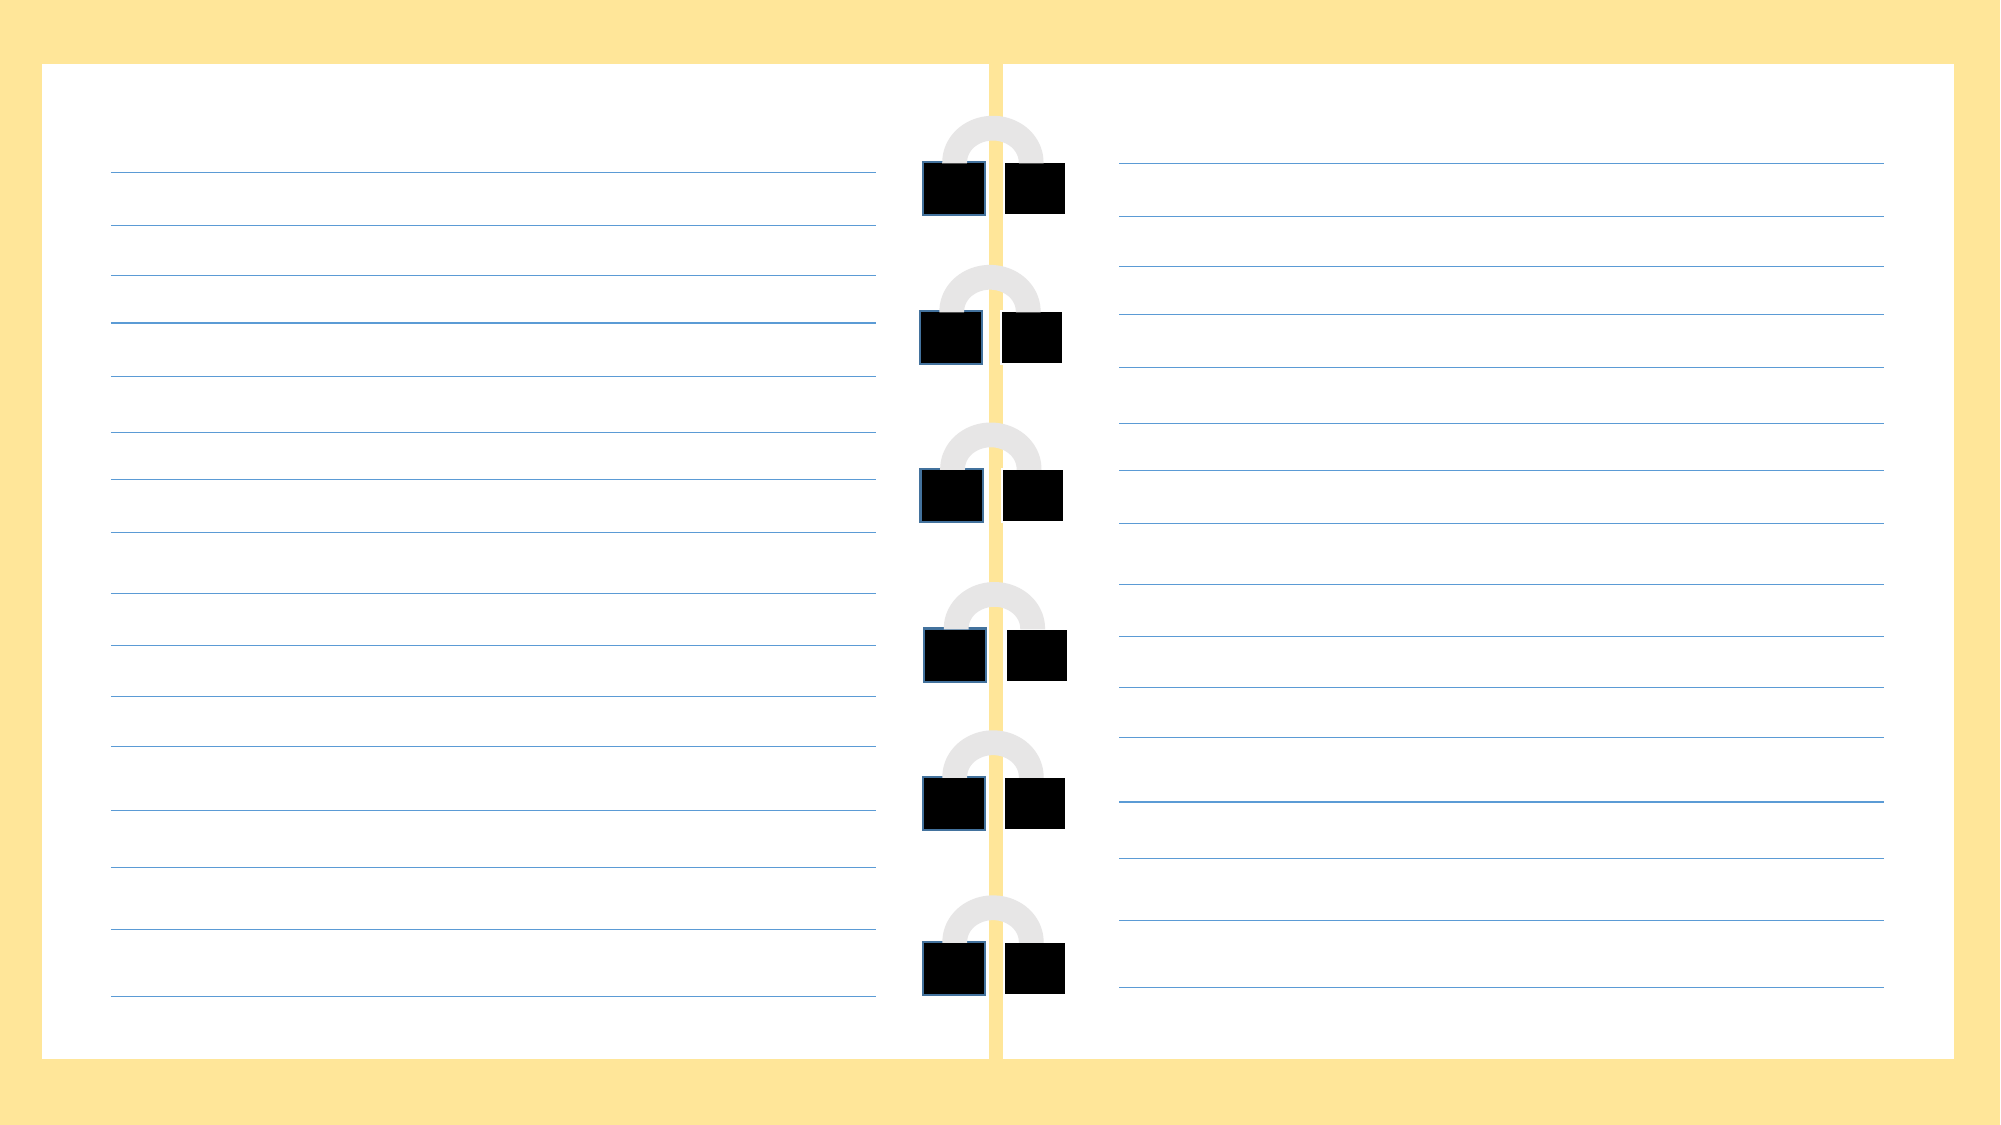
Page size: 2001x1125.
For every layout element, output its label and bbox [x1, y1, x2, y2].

text_box [1119, 163, 1884, 988]
text_box [42, 64, 1954, 1059]
text_box [110, 172, 876, 997]
